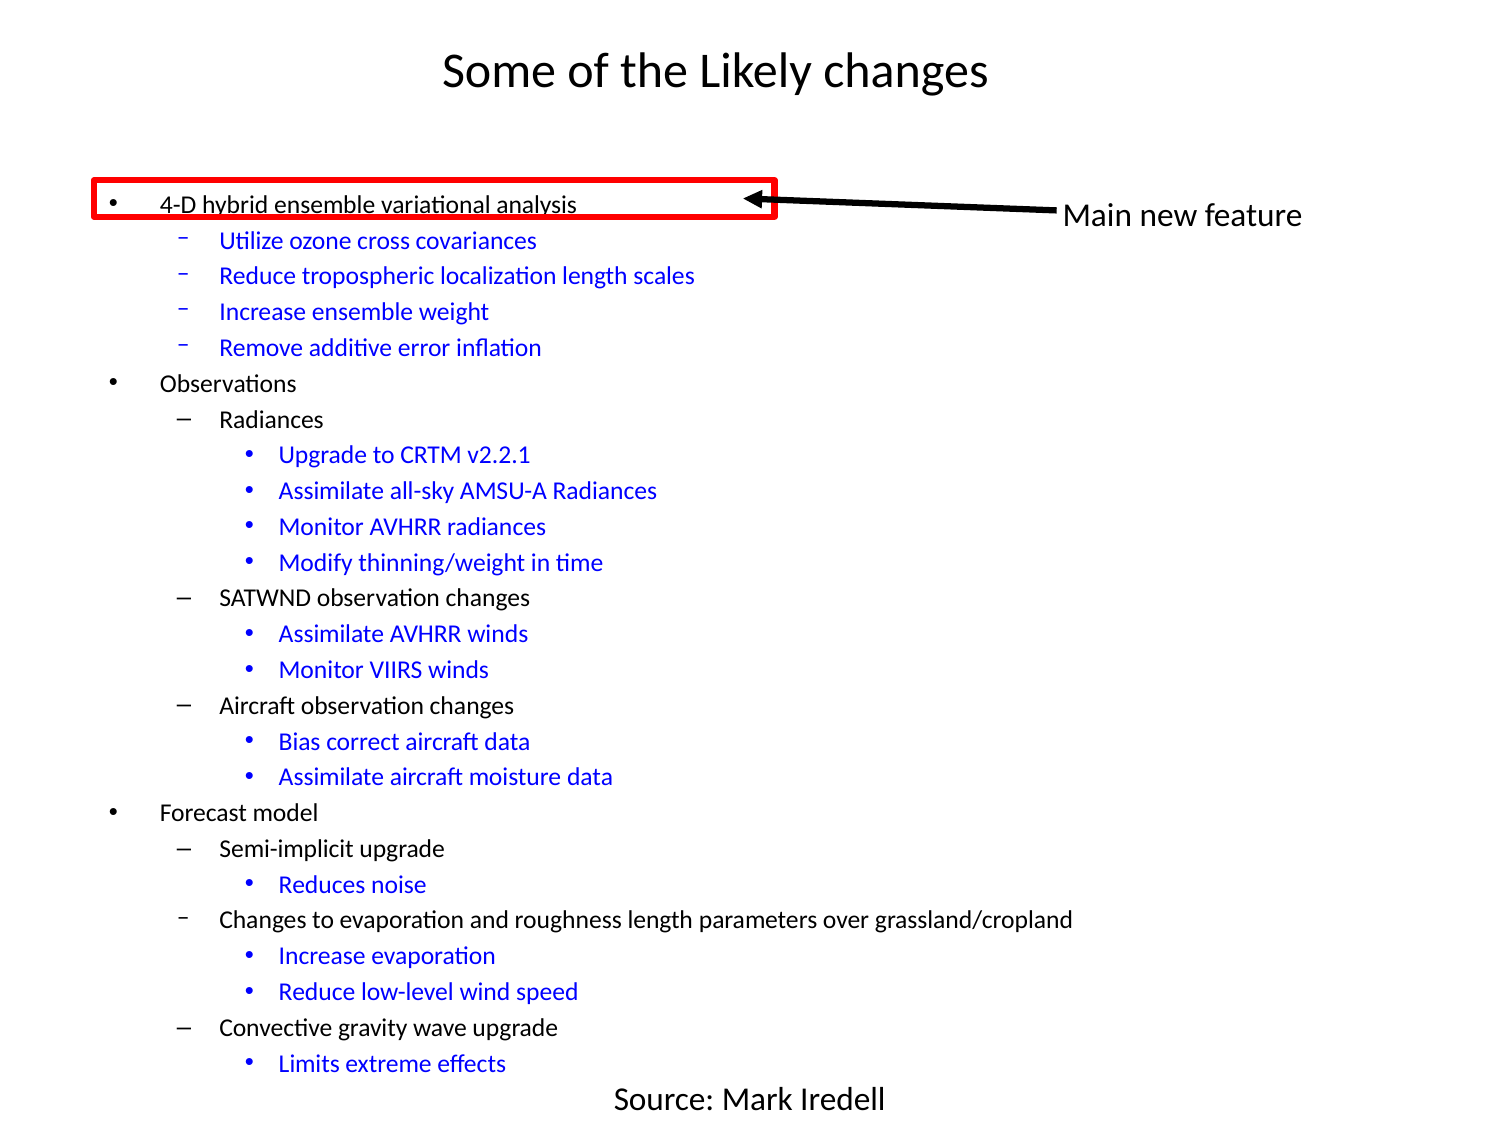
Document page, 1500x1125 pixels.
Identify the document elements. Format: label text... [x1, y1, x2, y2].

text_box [743, 198, 1057, 211]
text_box Source: Mark Iredell [356, 1069, 1144, 1125]
text_box [92, 178, 777, 219]
title Some of the Likely changes [74, 29, 1368, 106]
text_box Main new feature [1047, 185, 1368, 241]
list 4-D hybrid ensemble variational analysis Utilize ozone cross covariances Reduce tropospheric localization length scales Increase ensemble weight Remove additive error inflation Observations Radiances Upgrade to CRTM v2.2.1 Assimilate all-sky AMSU-A Radiances Monitor AVHRR radiances Modify thinning/weight in time SATWND observation changes Assimilate AVHRR winds Monitor VIIRS winds Aircraft observation changes Bias correct aircraft data Assimilate aircraft moisture data Forecast model Semi-implicit upgrade Reduces noise Changes to evaporation and roughness length parameters over grassland/cropland Increase evaporation Reduce low-level wind speed Convective gravity wave upgrade Limits extreme effects [94, 180, 1388, 1091]
